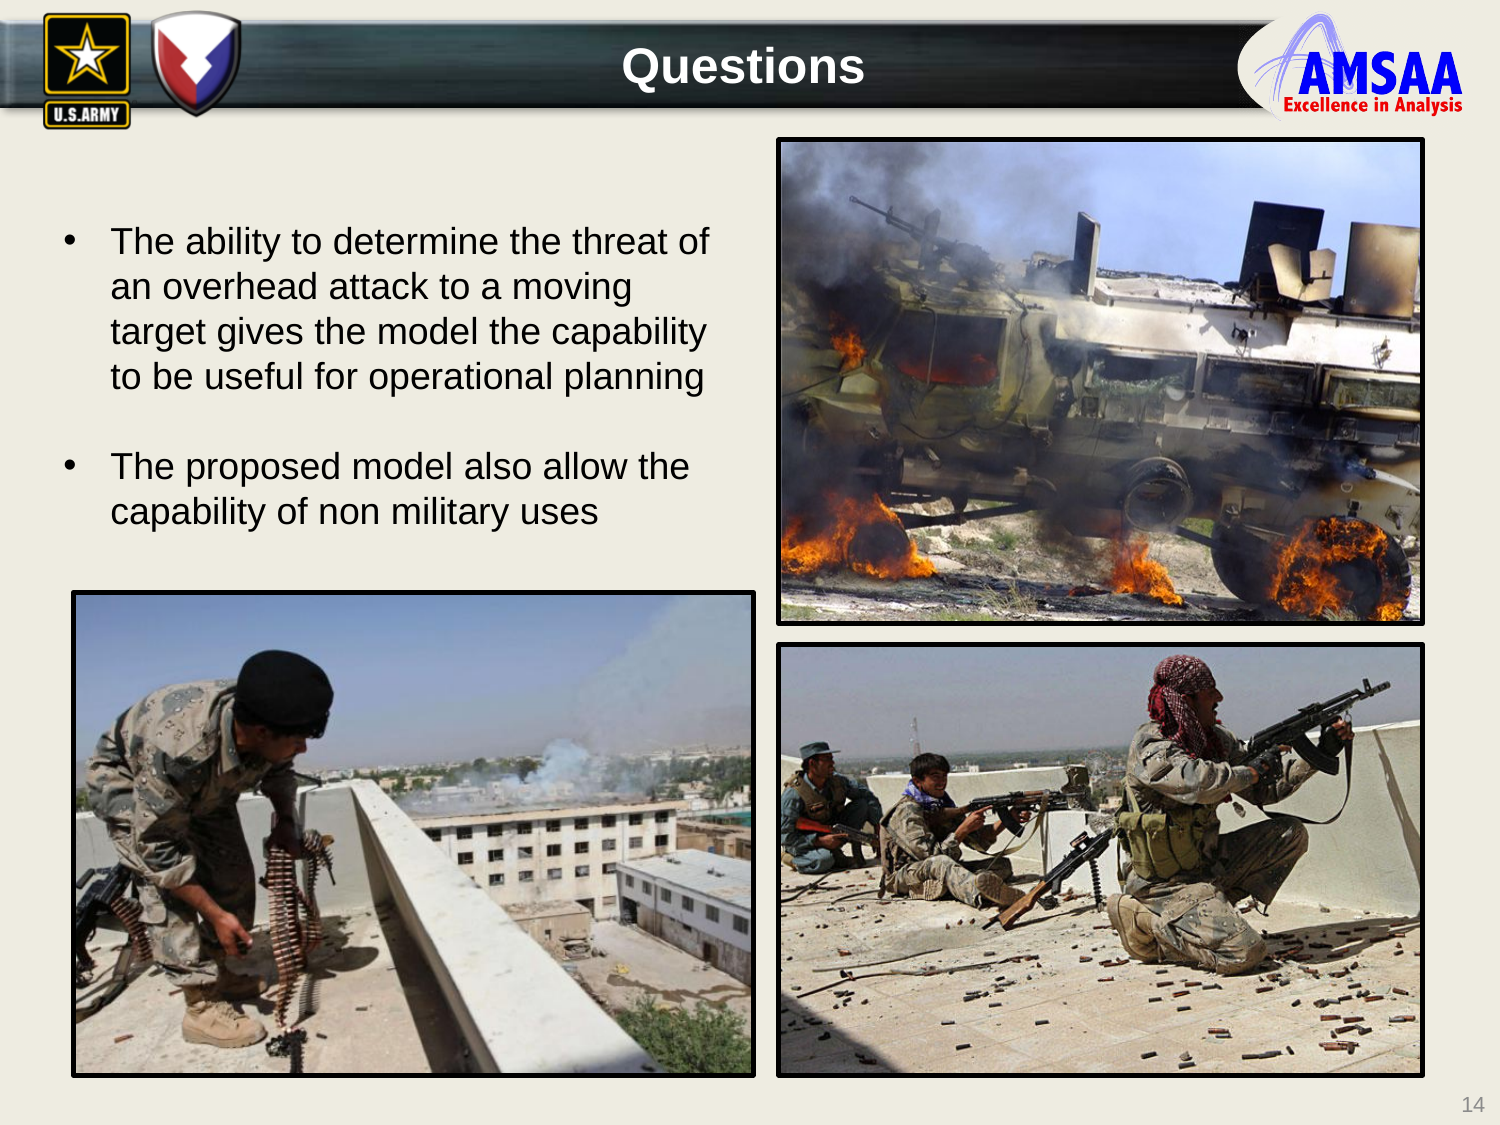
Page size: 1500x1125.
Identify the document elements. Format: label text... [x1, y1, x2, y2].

title Questions [225, 4, 1263, 123]
text_box The ability to determine the threat of an overhead attack to a moving target gives the model the capability to be useful for operational planning The proposed model also allow the capability of non military uses [48, 209, 736, 540]
picture [1237, 0, 1475, 145]
picture [75, 594, 752, 1074]
picture [780, 141, 1421, 622]
picture [780, 646, 1421, 1074]
picture [0, 0, 261, 134]
